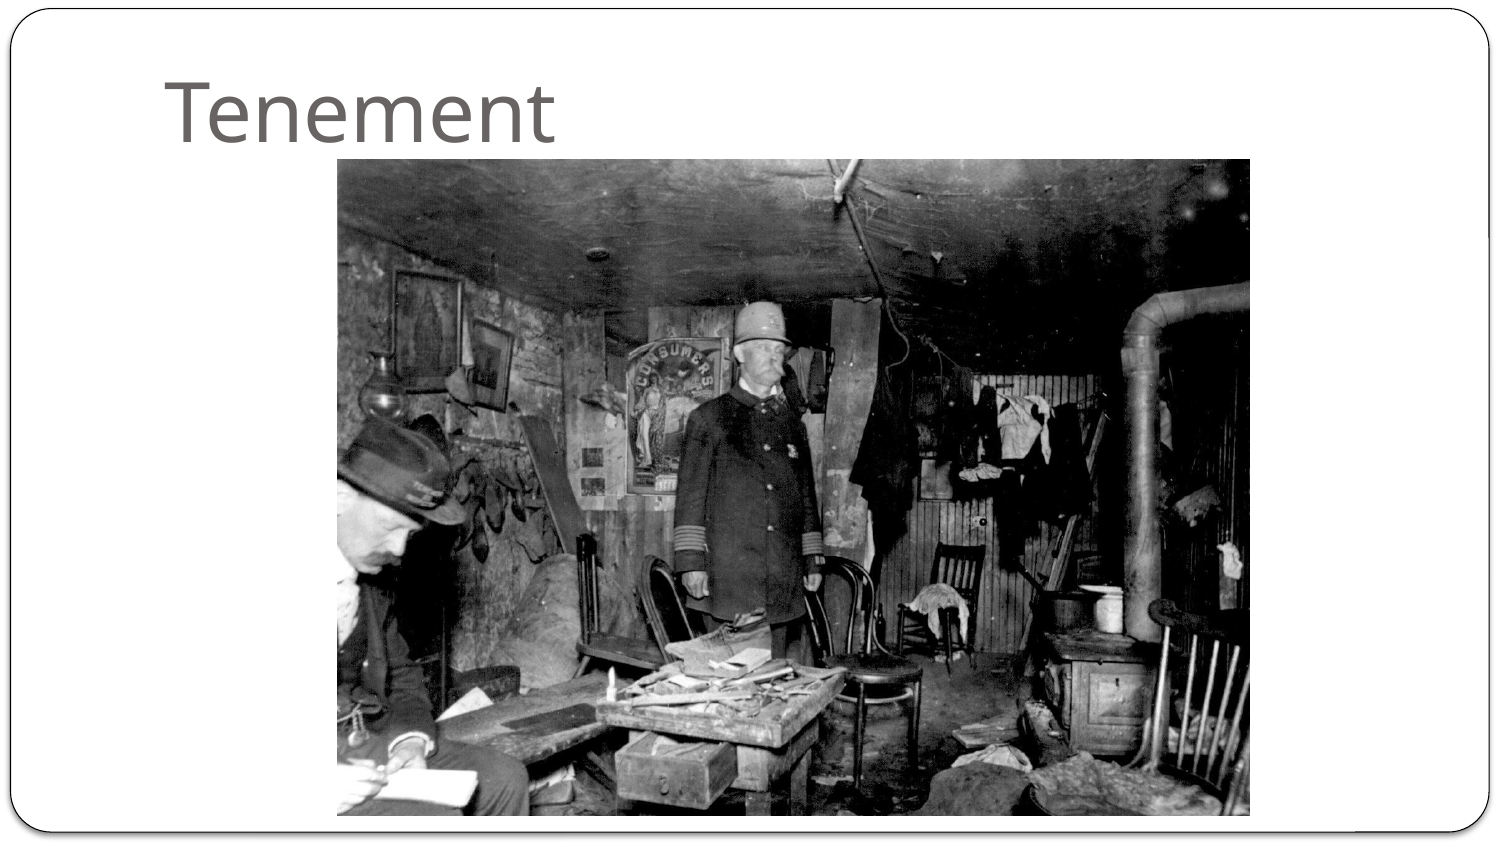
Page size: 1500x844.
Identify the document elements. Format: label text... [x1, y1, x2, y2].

title Tenement [150, 33, 1425, 175]
picture [337, 159, 1250, 816]
